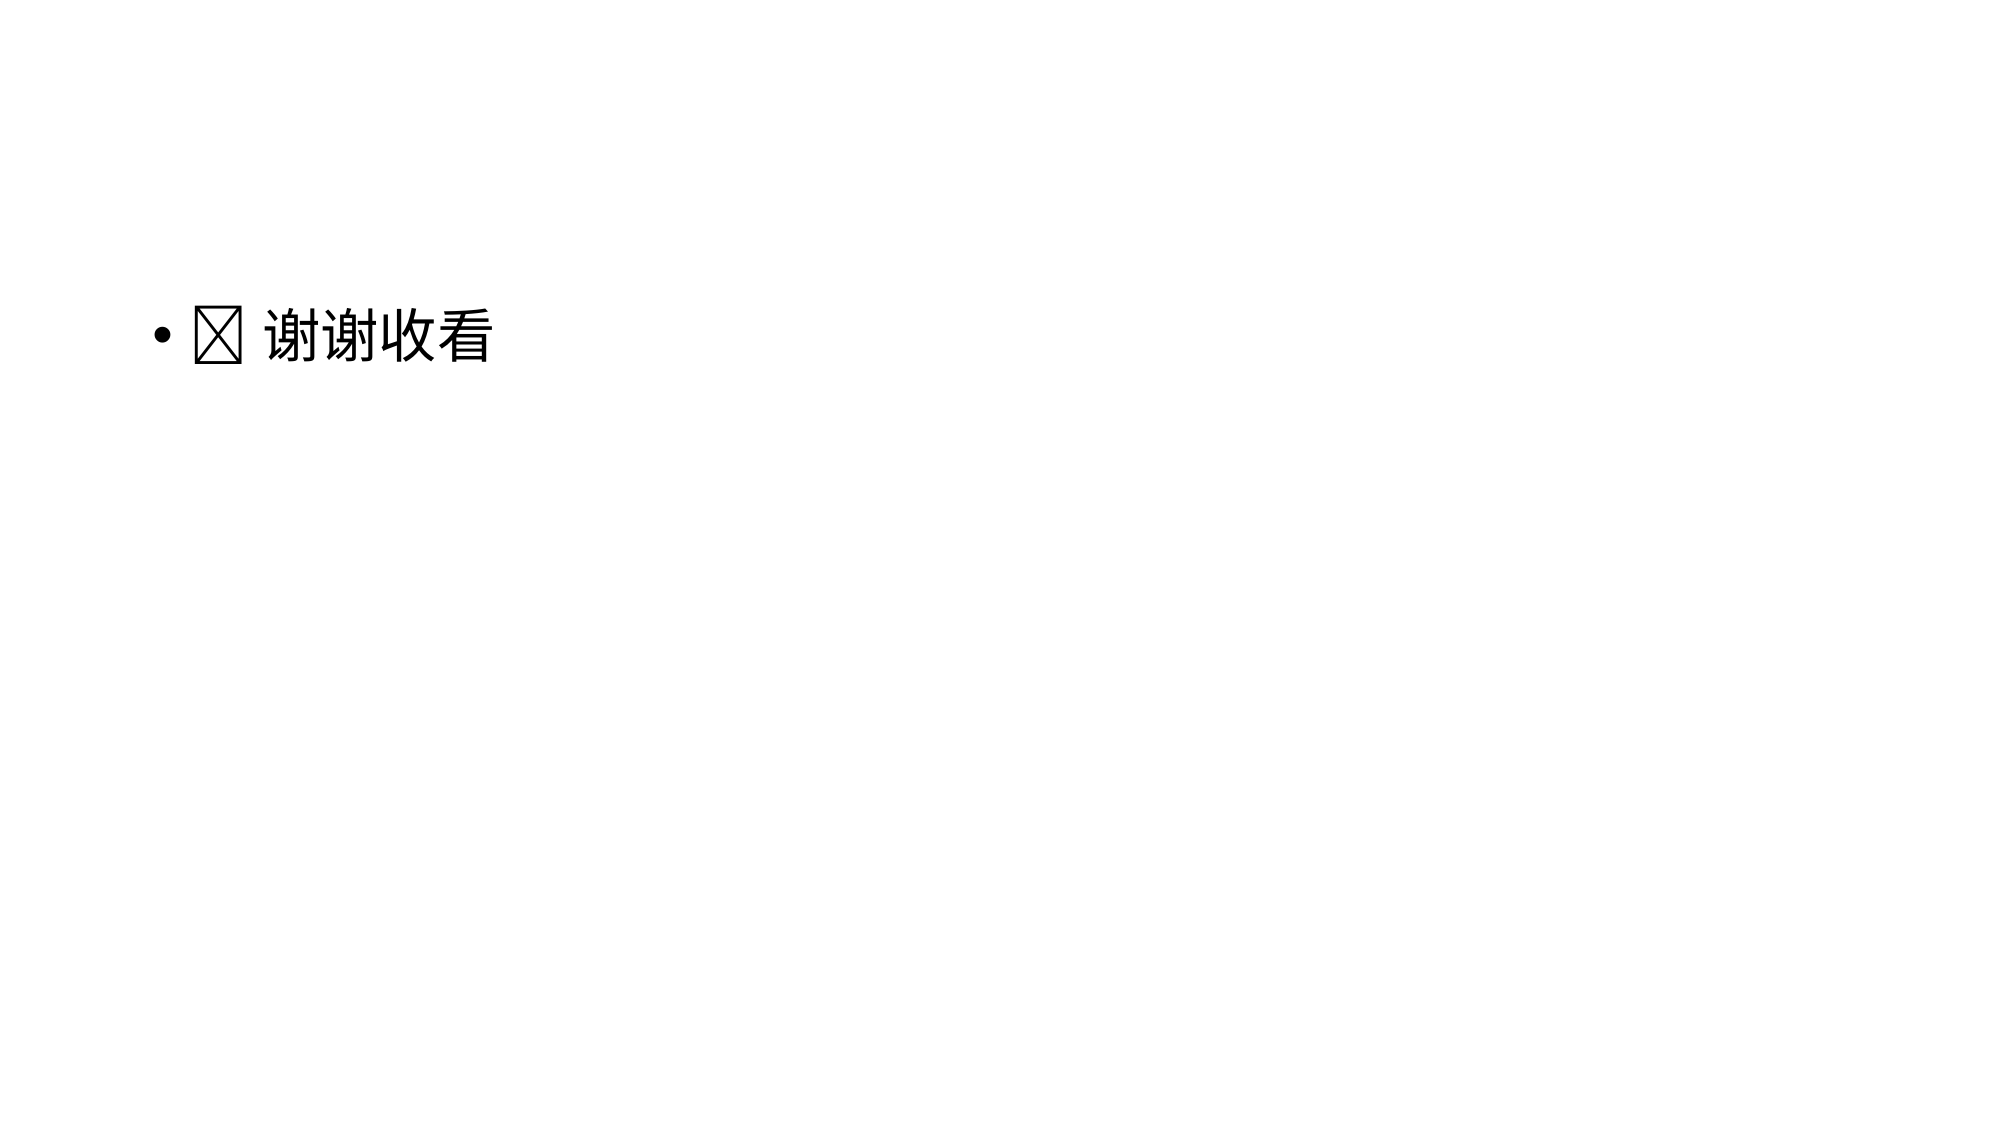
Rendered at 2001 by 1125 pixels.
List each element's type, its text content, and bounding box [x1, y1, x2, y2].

list 🙏谢谢收看 [137, 299, 1863, 1014]
